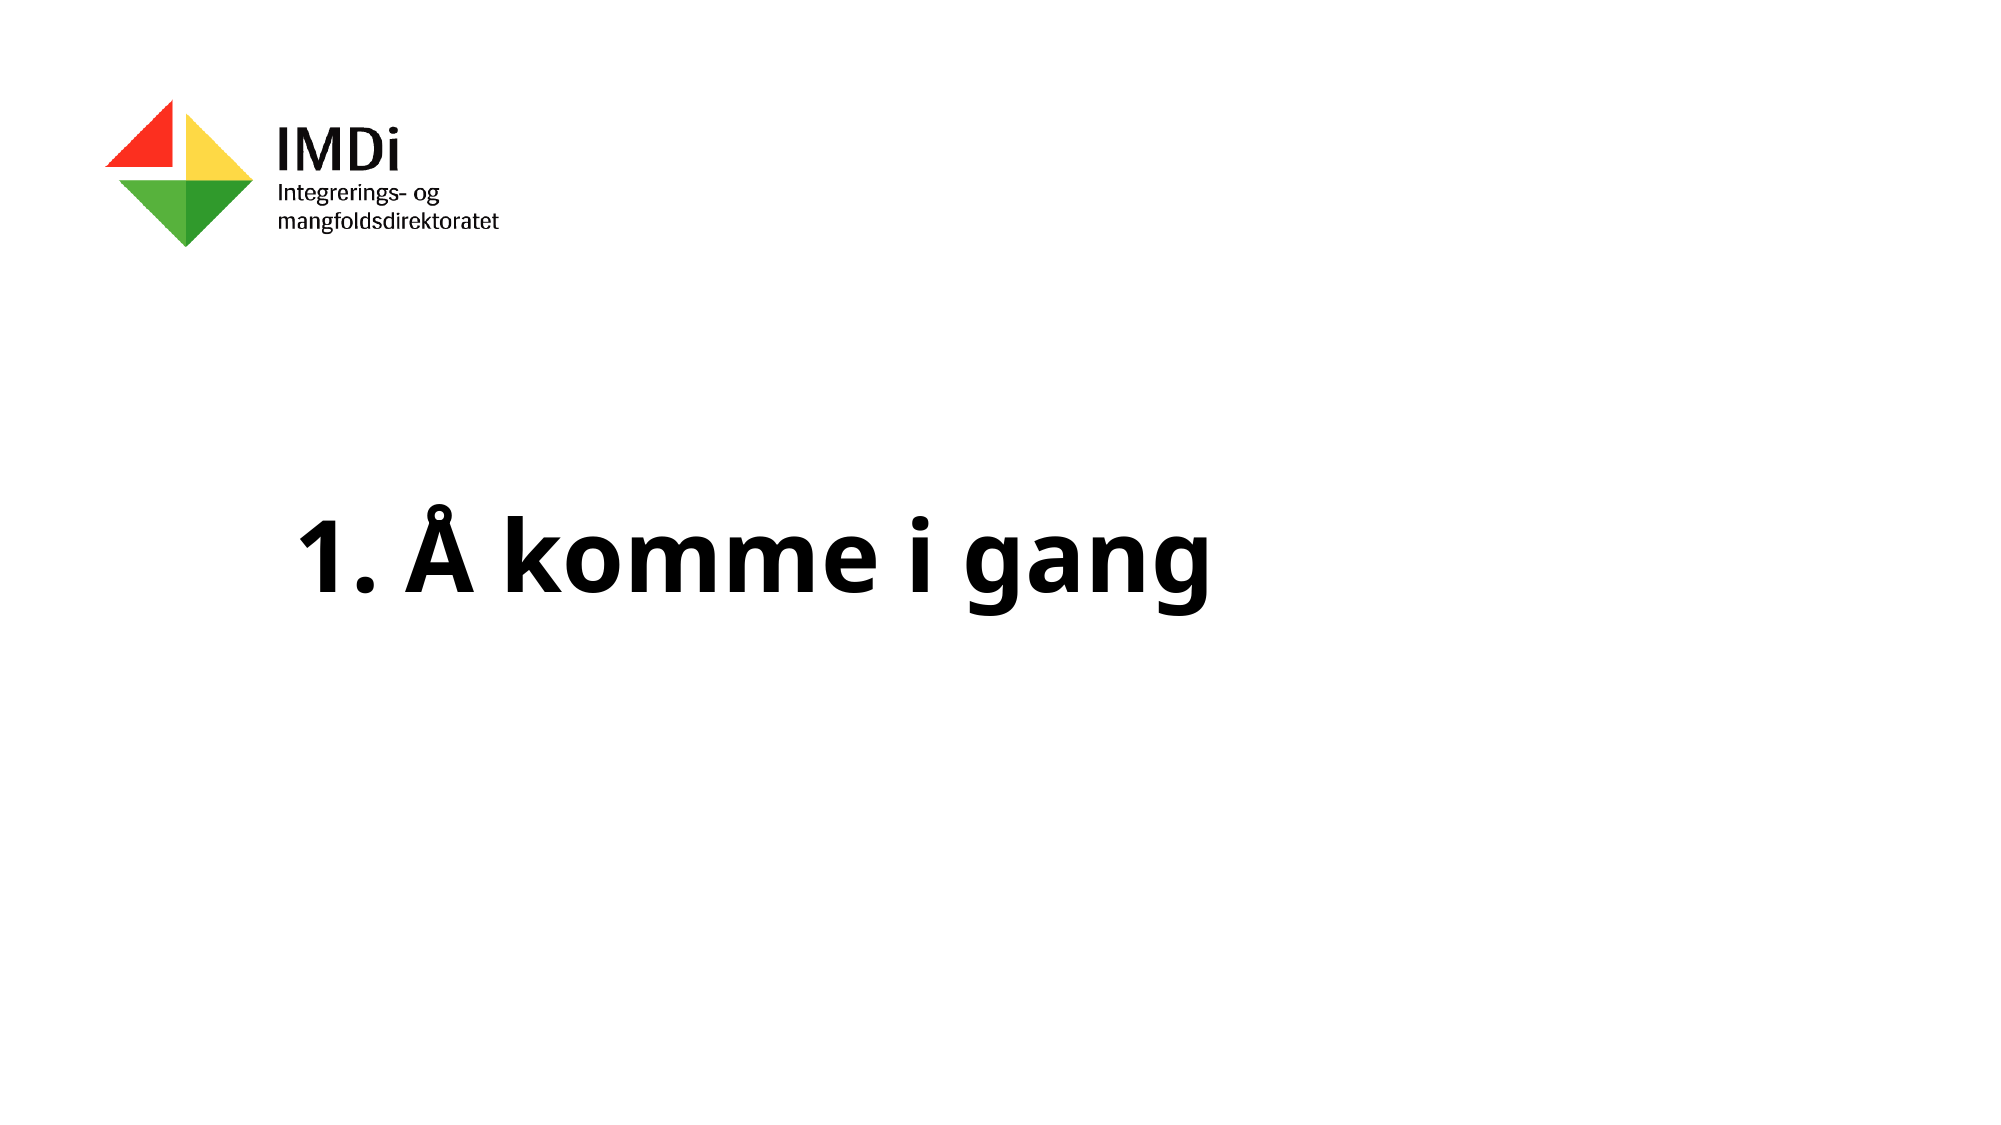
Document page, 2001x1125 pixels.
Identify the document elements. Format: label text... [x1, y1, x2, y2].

picture [105, 99, 499, 247]
title 1. Å komme i gang [279, 396, 1686, 622]
